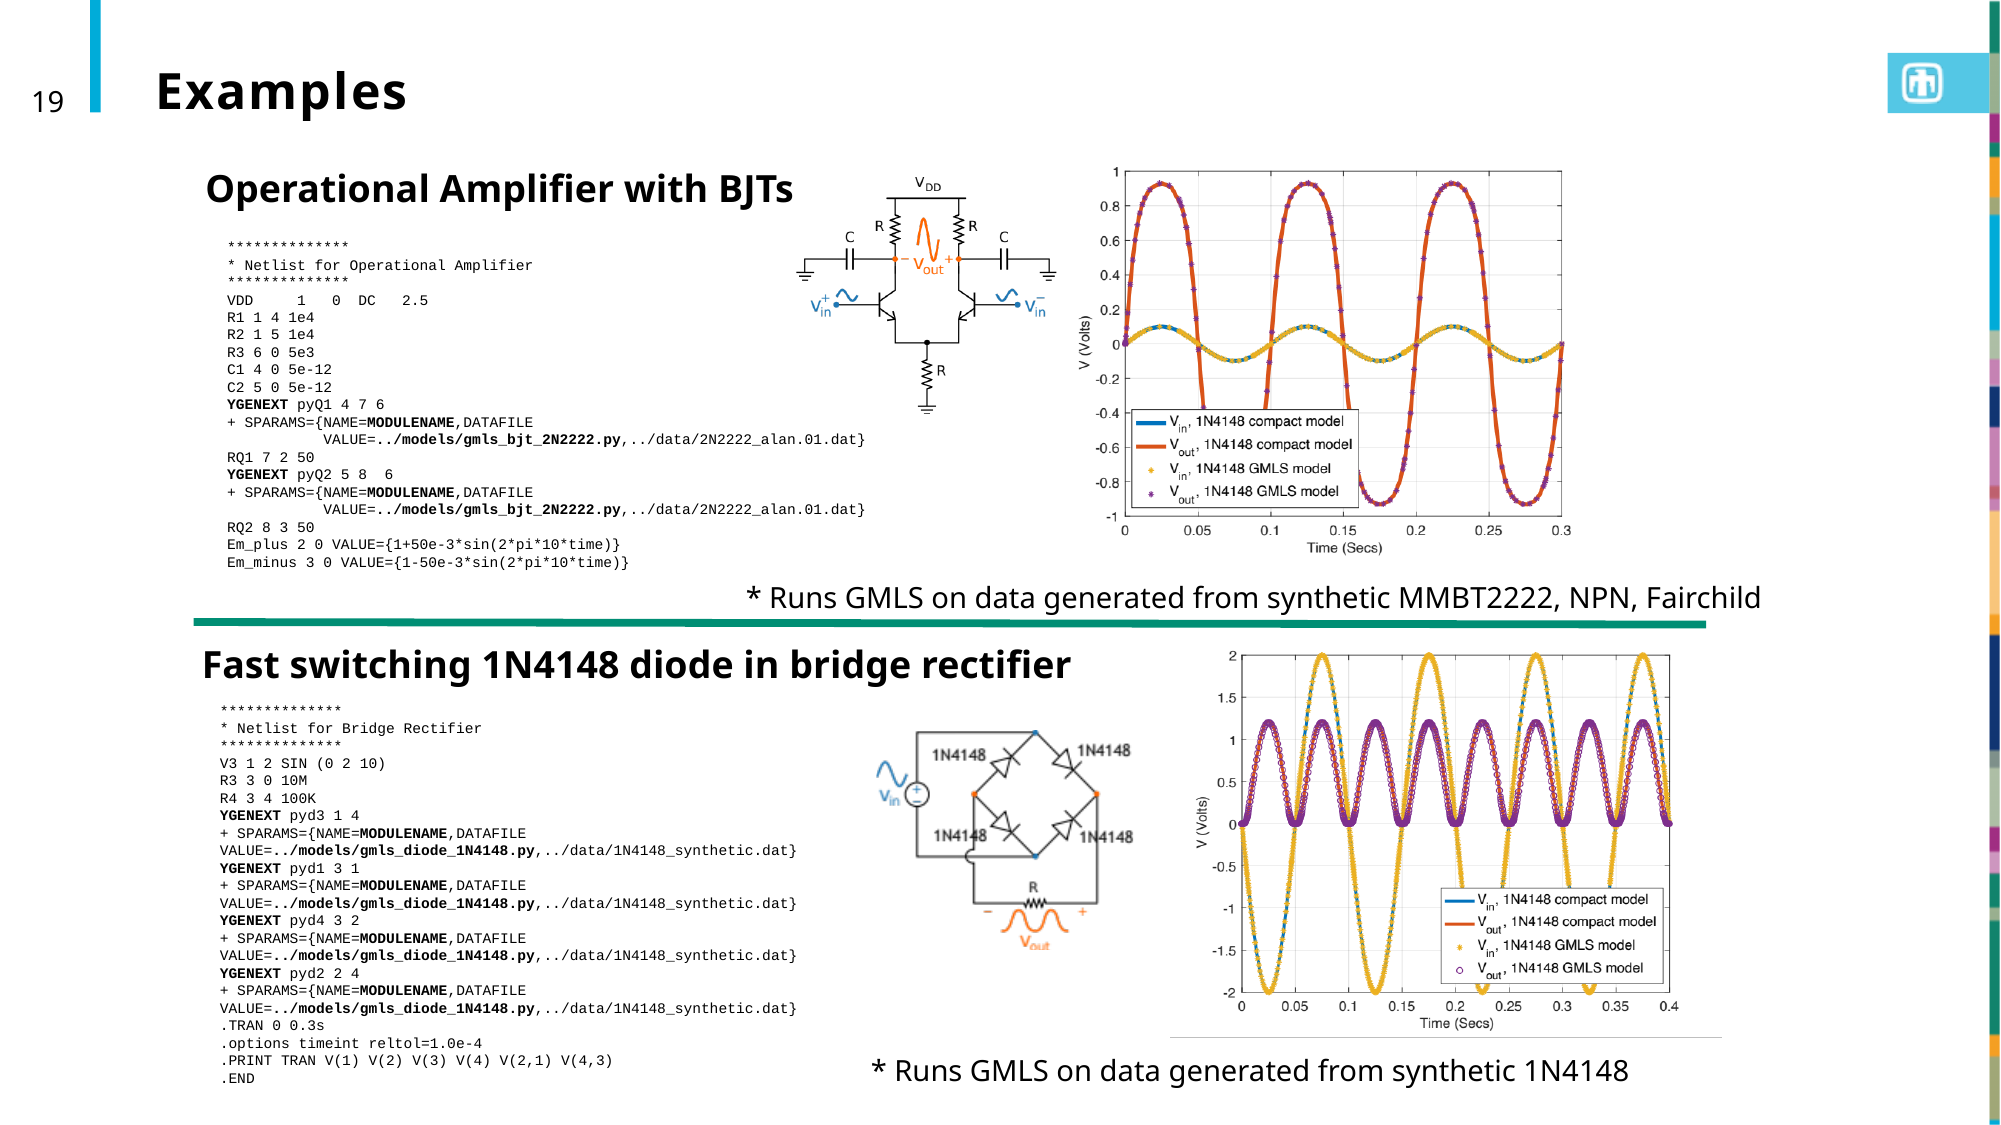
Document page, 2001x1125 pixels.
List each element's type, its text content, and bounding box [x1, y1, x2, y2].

text_box ************** * Netlist for Bridge Rectifier ************** V3 1 2 SIN (0 2 10) R3 3 0 10M R4 3 4 100K YGENEXT pyd3 1 4 + SPARAMS={NAME=MODULENAME,DATAFILE VALUE=../models/gmls_diode_1N4148.py,../data/1N4148_synthetic.dat} YGENEXT pyd1 3 1 + SPARAMS={NAME=MODULENAME,DATAFILE VALUE=../models/gmls_diode_1N4148.py,../data/1N4148_synthetic.dat} YGENEXT pyd4 3 2 + SPARAMS={NAME=MODULENAME,DATAFILE VALUE=../models/gmls_diode_1N4148.py,../data/1N4148_synthetic.dat} YGENEXT pyd2 2 4 + SPARAMS={NAME=MODULENAME,DATAFILE VALUE=../models/gmls_diode_1N4148.py,../data/1N4148_synthetic.dat} .TRAN 0 0.3s .options timeint reltol=1.0e-4 .PRINT TRAN V(1) V(2) V(3) V(4) V(2,1) V(4,3) .END [205, 694, 951, 1094]
picture [795, 176, 1057, 414]
title Examples [140, 0, 1435, 128]
picture [1065, 145, 1591, 561]
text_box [193, 621, 1707, 626]
text_box * Runs GMLS on data generated from synthetic MMBT2222, NPN, Fairchild [731, 572, 1941, 622]
text_box * Runs GMLS on data generated from synthetic 1N4148 [856, 1045, 2000, 1096]
picture [875, 632, 1746, 1048]
picture [1901, 62, 1944, 104]
picture [1990, 330, 1999, 1045]
picture [1990, 1, 1999, 215]
text_box Operational Amplifier with BJTs [190, 157, 810, 217]
slide_number 19 [10, 73, 80, 133]
text_box Fast switching 1N4148 diode in bridge rectifier [187, 633, 1088, 694]
text_box ************** * Netlist for Operational Amplifier ************** VDD 1 0 DC 2.5 R1 1 4 1e4 R2 1 5 1e4 R3 6 0 5e3 C1 4 0 5e-12 C2 5 0 5e-12 YGENEXT pyQ1 4 7 6 + SPARAMS={NAME=MODULENAME,DATAFILE VALUE=../models/gmls_bjt_2N2222.py,../data/2N2222_alan.01.dat} RQ1 7 2 50 YGENEXT pyQ2 5 8 6 + SPARAMS={NAME=MODULENAME,DATAFILE VALUE=../models/gmls_bjt_2N2222.py,../data/2N2222_alan.01.dat} RQ2 8 3 50 Em_plus 2 0 VALUE={1+50e-3*sin(2*pi*10*time)} Em_minus 3 0 VALUE={1-50e-3*sin(2*pi*10*time)} [212, 230, 881, 578]
picture [1990, 1096, 1999, 1120]
